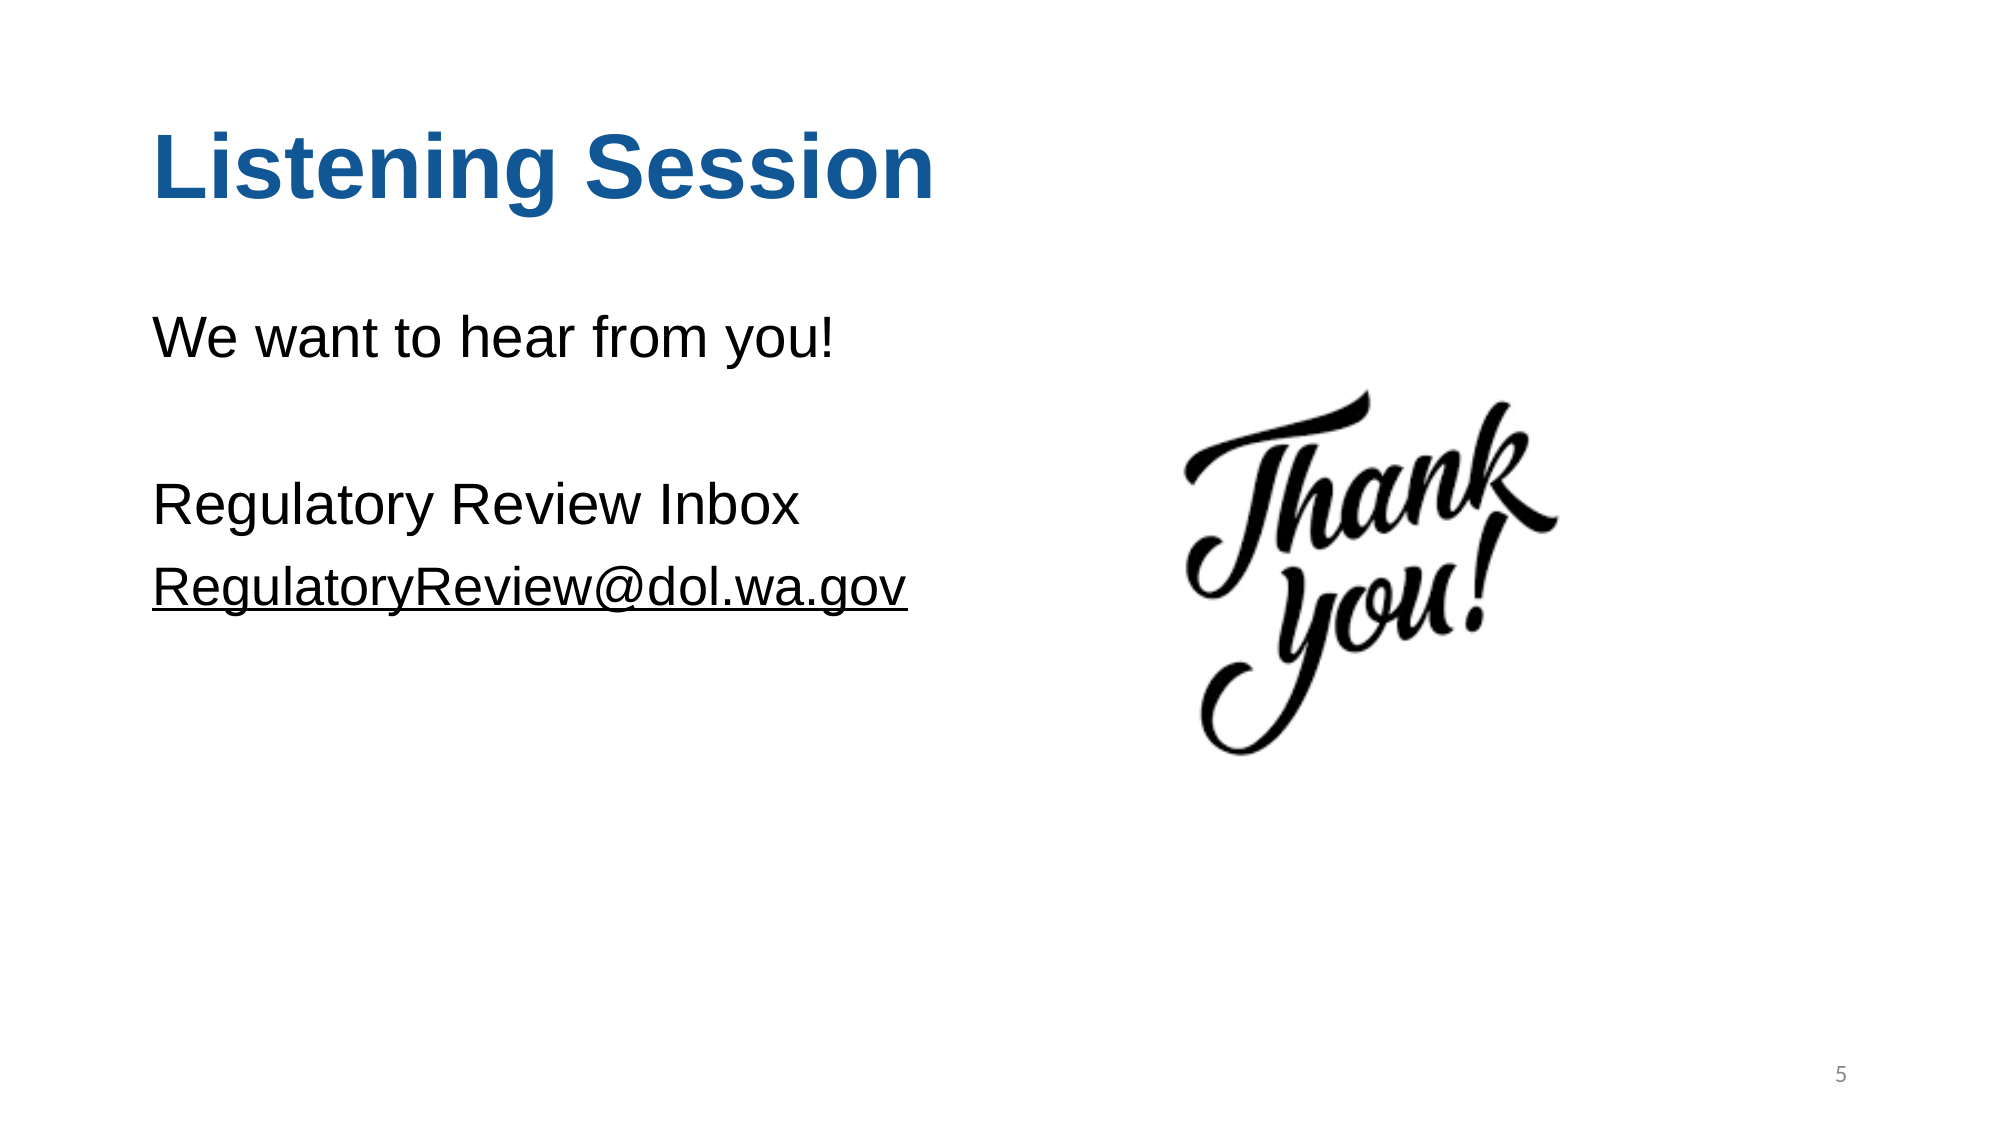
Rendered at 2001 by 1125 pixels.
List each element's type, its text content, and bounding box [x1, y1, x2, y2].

list We want to hear from you! Regulatory Review Inbox RegulatoryReview@dol.wa.gov [137, 299, 1863, 1014]
slide_number 5 [1412, 1042, 1863, 1103]
picture [1069, 352, 1662, 772]
title Listening Session [137, 59, 1863, 278]
